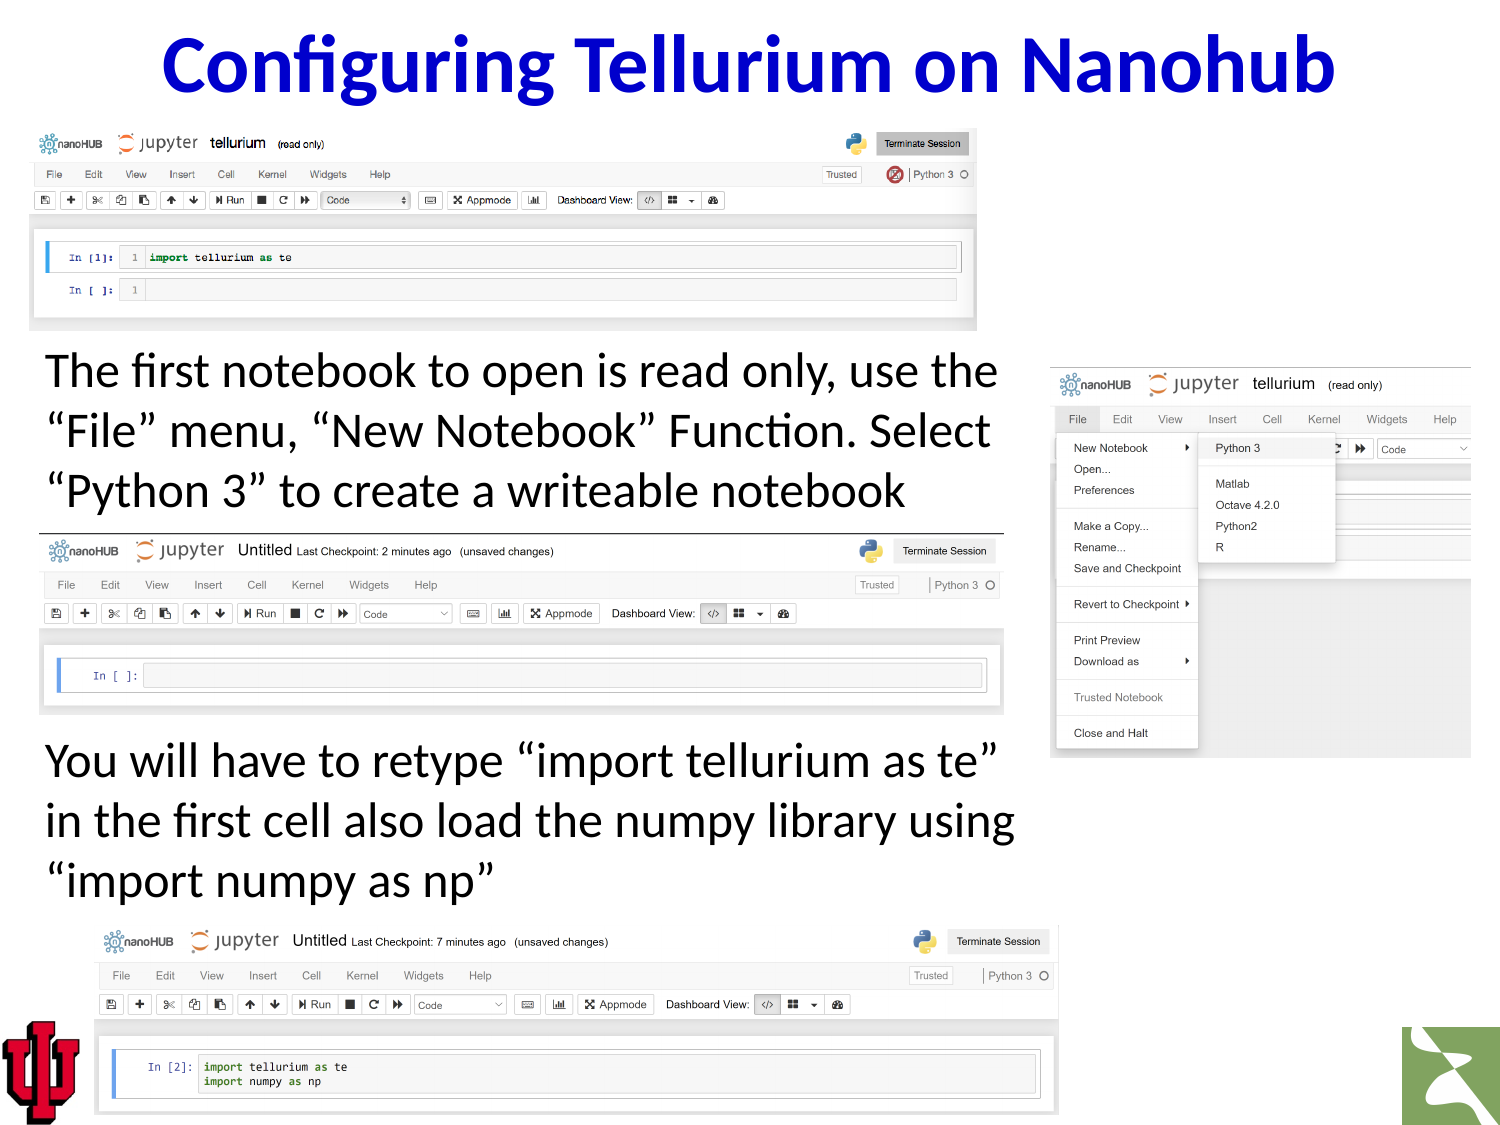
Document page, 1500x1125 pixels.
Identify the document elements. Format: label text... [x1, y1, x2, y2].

list The first notebook to open is read only, use the “File” menu, “New Notebook” Function. Select “Python 3” to create a writeable notebook You will have to retype “import tellurium as te” in the first cell also load the numpy library using “import numpy as np” [29, 330, 1051, 640]
picture [29, 128, 977, 331]
picture [1050, 367, 1471, 758]
title Configuring Tellurium on Nanohub [0, 0, 1500, 120]
picture [1402, 1027, 1500, 1125]
picture [39, 533, 1004, 716]
picture [0, 1020, 80, 1125]
picture [94, 925, 1059, 1115]
